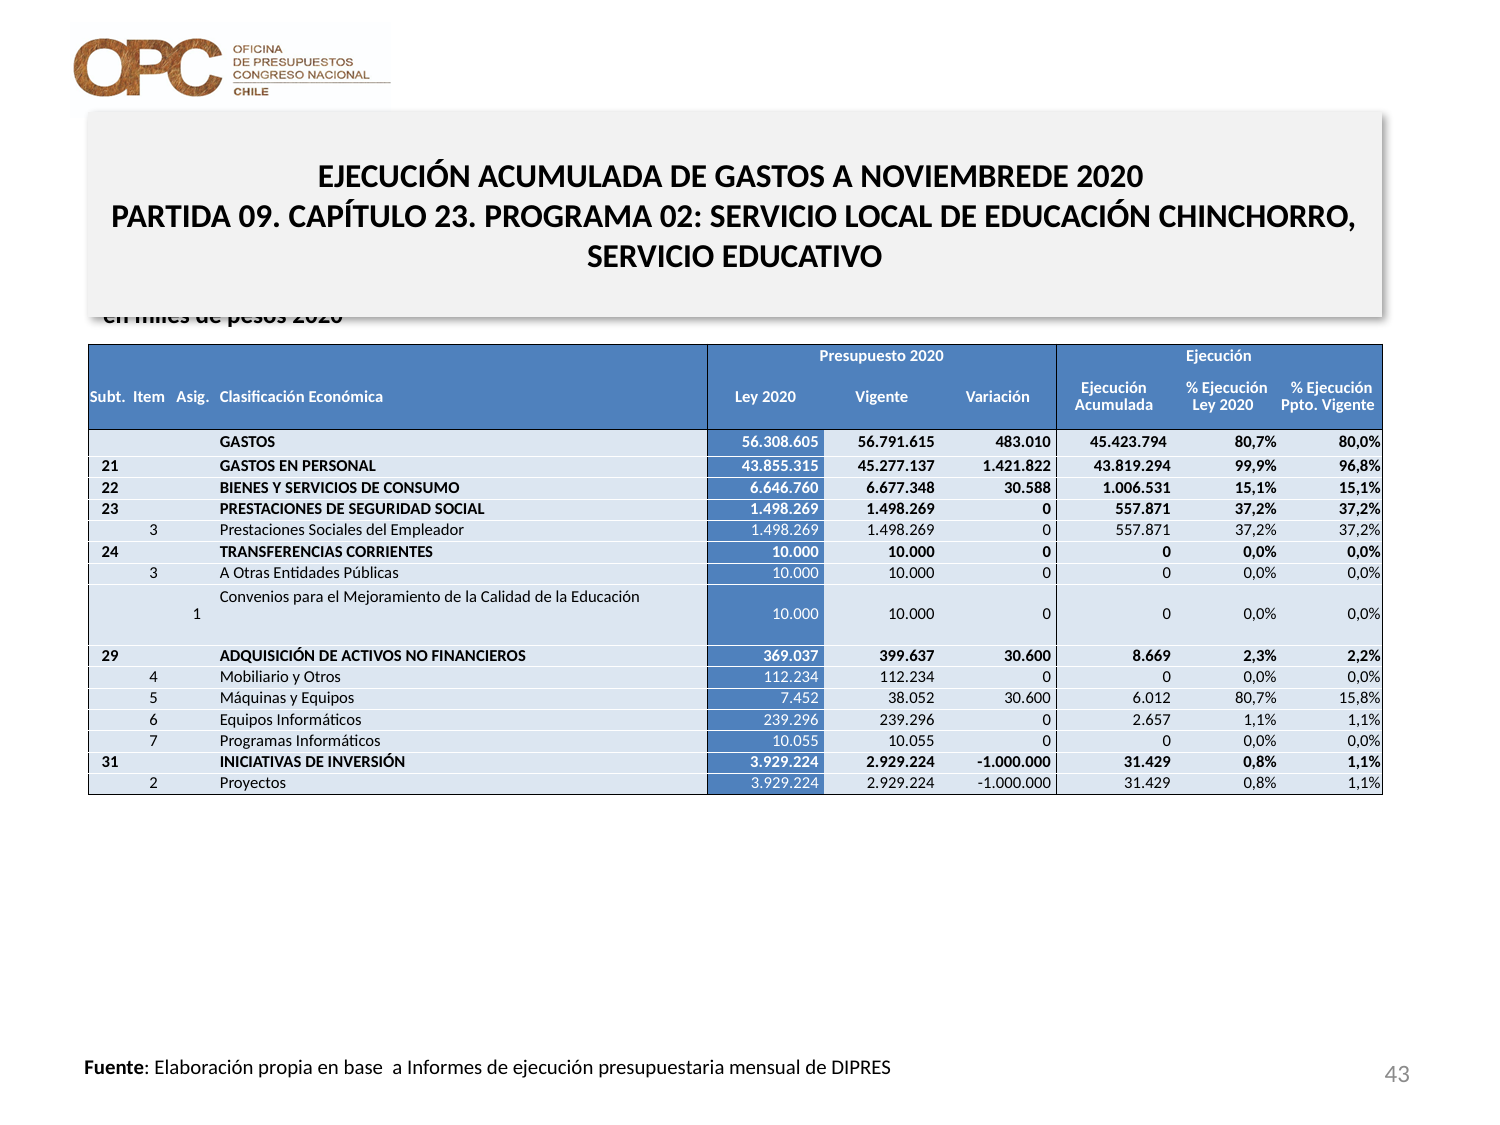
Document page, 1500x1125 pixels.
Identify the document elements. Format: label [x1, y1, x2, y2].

table_cell [708, 753, 1056, 773]
table_cell [89, 500, 707, 520]
table_cell [1057, 478, 1382, 499]
table_cell [89, 365, 707, 429]
table_cell [708, 564, 1056, 584]
table_header [708, 345, 1056, 365]
table_cell [708, 646, 1056, 666]
table_cell [1057, 774, 1382, 794]
table_cell [708, 365, 1056, 429]
table_cell [708, 430, 1056, 456]
table_cell [708, 542, 1056, 563]
slide_number [1074, 1042, 1425, 1103]
table_header [89, 345, 707, 365]
picture [70, 22, 391, 118]
table_cell [708, 667, 1056, 688]
title [88, 112, 1382, 317]
table_cell [89, 457, 707, 477]
table_cell [89, 478, 707, 499]
table_cell [708, 585, 1056, 645]
table_cell [708, 689, 1056, 709]
table_cell [1057, 585, 1382, 645]
table_cell [1057, 457, 1382, 477]
table_cell [89, 585, 707, 645]
table_cell [1057, 667, 1382, 688]
table_cell [89, 689, 707, 709]
table_cell [708, 457, 1056, 477]
table_cell [1057, 521, 1382, 541]
table_cell [89, 564, 707, 584]
table_cell [1057, 430, 1382, 456]
table_header [1057, 345, 1382, 365]
table_cell [1057, 731, 1382, 752]
table_cell [1057, 646, 1382, 666]
table_cell [1057, 542, 1382, 563]
table_cell [89, 646, 707, 666]
table_cell [89, 753, 707, 773]
table_cell [89, 710, 707, 730]
table_cell [708, 731, 1056, 752]
text_box [88, 317, 1382, 344]
table_cell [1057, 710, 1382, 730]
table_cell [89, 731, 707, 752]
table_cell [708, 500, 1056, 520]
table_cell [708, 774, 1056, 794]
table_cell [1057, 753, 1382, 773]
table_cell [708, 521, 1056, 541]
table_cell [89, 521, 707, 541]
table_cell [708, 710, 1056, 730]
table_cell [1057, 689, 1382, 709]
table_cell [89, 430, 707, 456]
table_cell [1057, 500, 1382, 520]
table_cell [1057, 365, 1382, 429]
table_cell [1057, 564, 1382, 584]
table_cell [708, 478, 1056, 499]
table_cell [89, 667, 707, 688]
table_cell [89, 774, 707, 794]
table_cell [89, 542, 707, 563]
